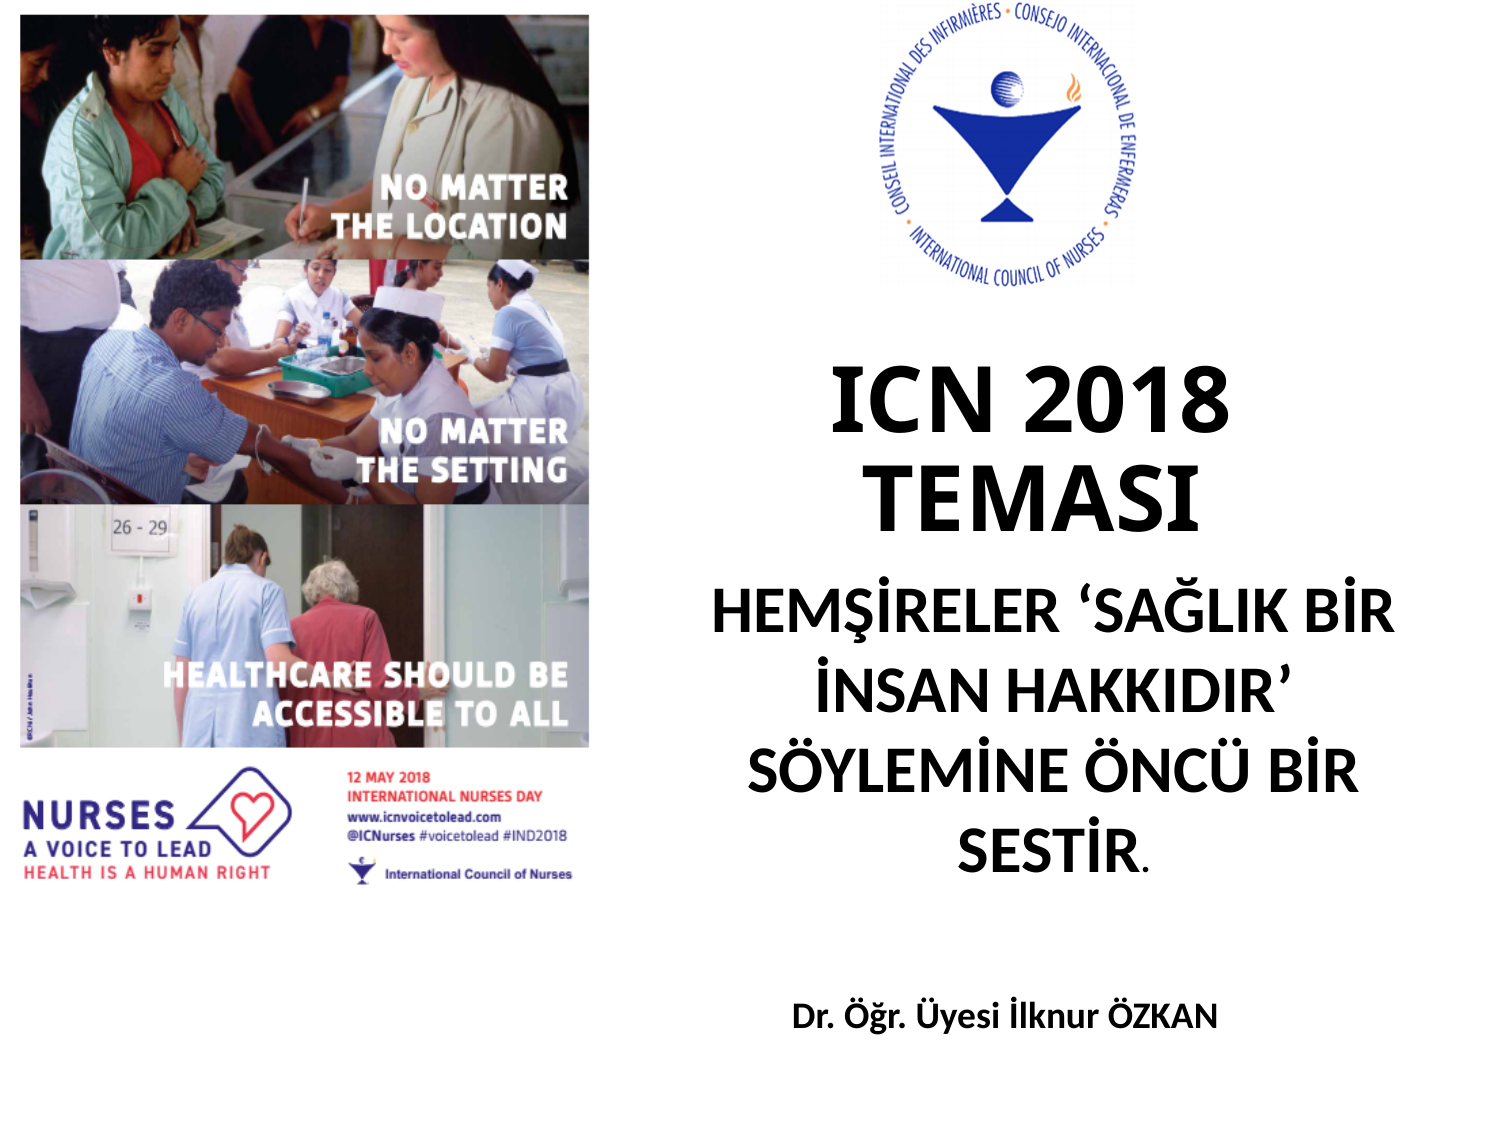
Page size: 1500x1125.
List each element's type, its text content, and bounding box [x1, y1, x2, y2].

text_box HEMŞİRELER ‘SAĞLIK BİR İNSAN HAKKIDIR’ SÖYLEMİNE ÖNCÜ BİR SESTİR. [689, 558, 1419, 893]
title ICN 2018 TEMASI [643, 337, 1419, 567]
picture [875, 0, 1139, 288]
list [0, 0, 600, 911]
text_box Dr. Öğr. Üyesi İlknur ÖZKAN [777, 983, 1419, 1043]
